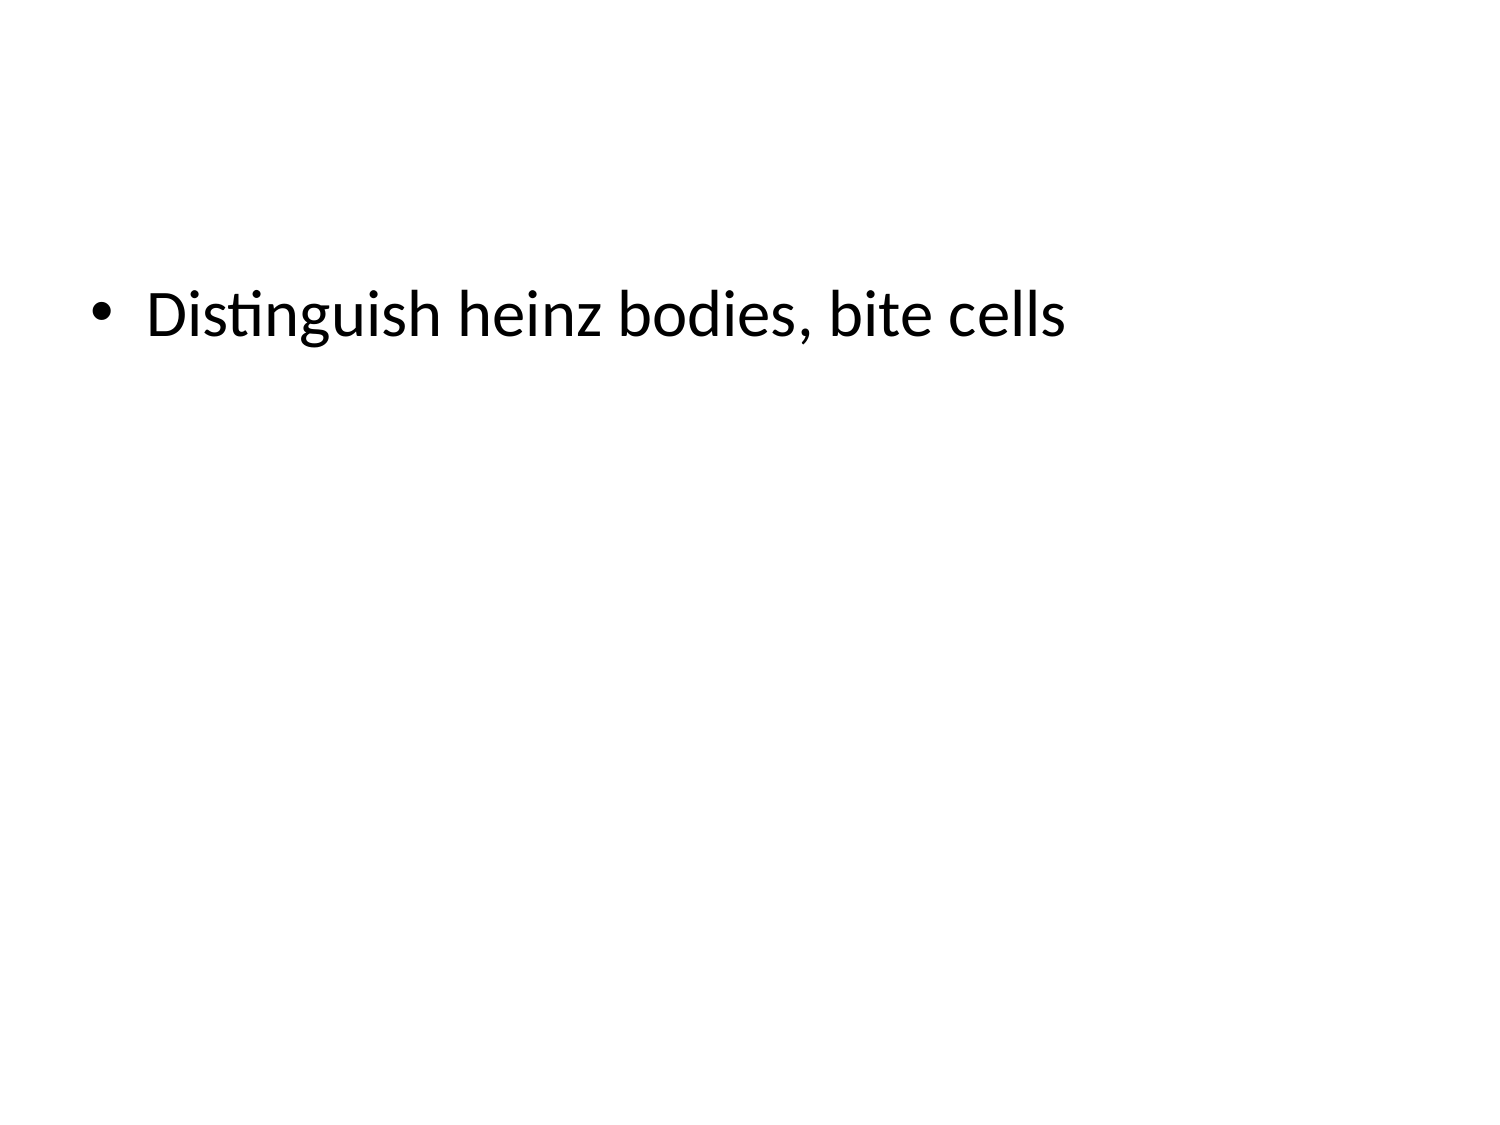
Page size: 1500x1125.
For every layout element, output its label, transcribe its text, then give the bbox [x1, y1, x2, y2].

list Distinguish heinz bodies, bite cells [75, 262, 1425, 1005]
